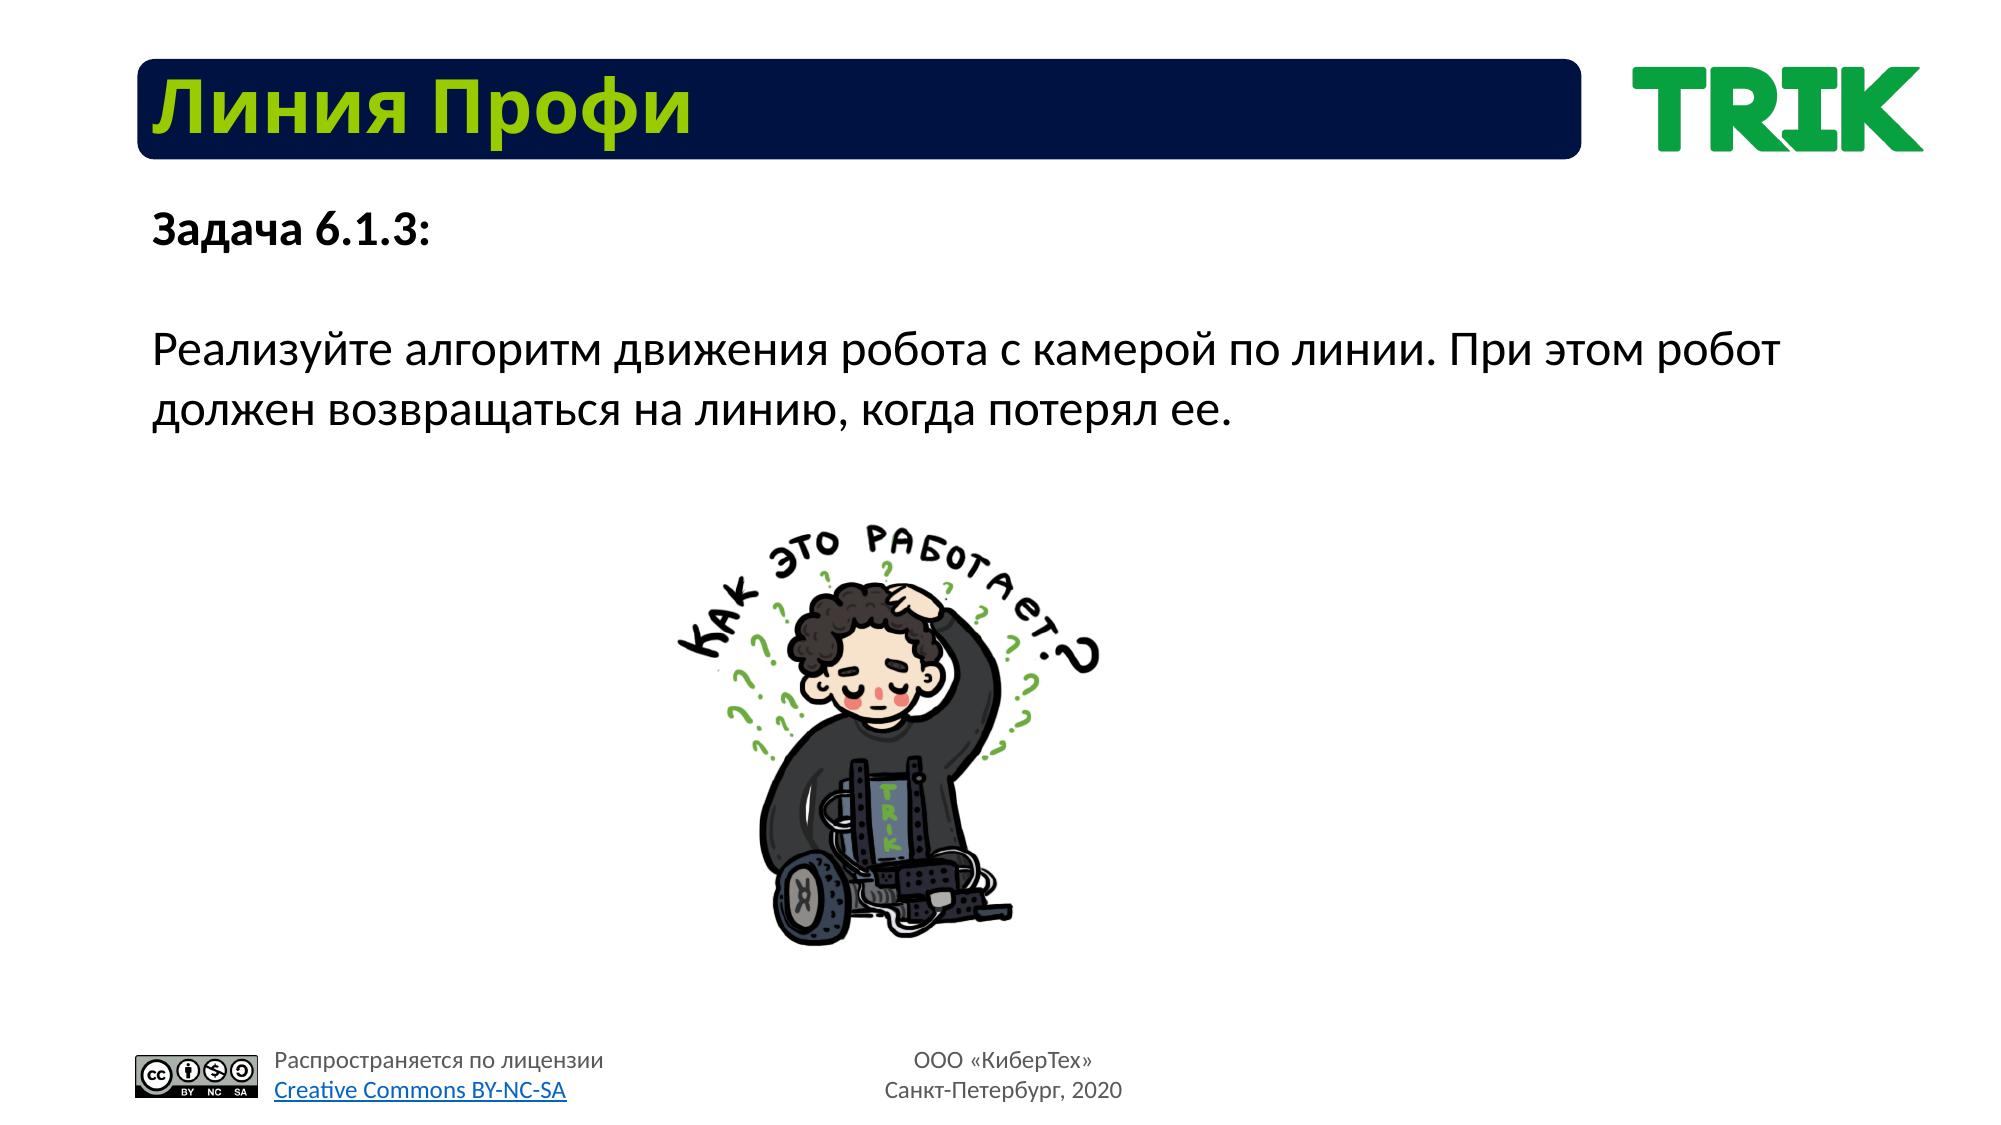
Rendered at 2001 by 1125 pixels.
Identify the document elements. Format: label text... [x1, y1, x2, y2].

text_box Задача 6.1.3: Реализуйте алгоритм движения робота с камерой по линии. При этом робот должен возвращаться на линию, когда потерял ее. [137, 188, 1863, 460]
picture [1631, 64, 1924, 154]
title Линия Профи [137, 61, 1582, 163]
picture [637, 485, 1129, 978]
picture [135, 1055, 258, 1098]
